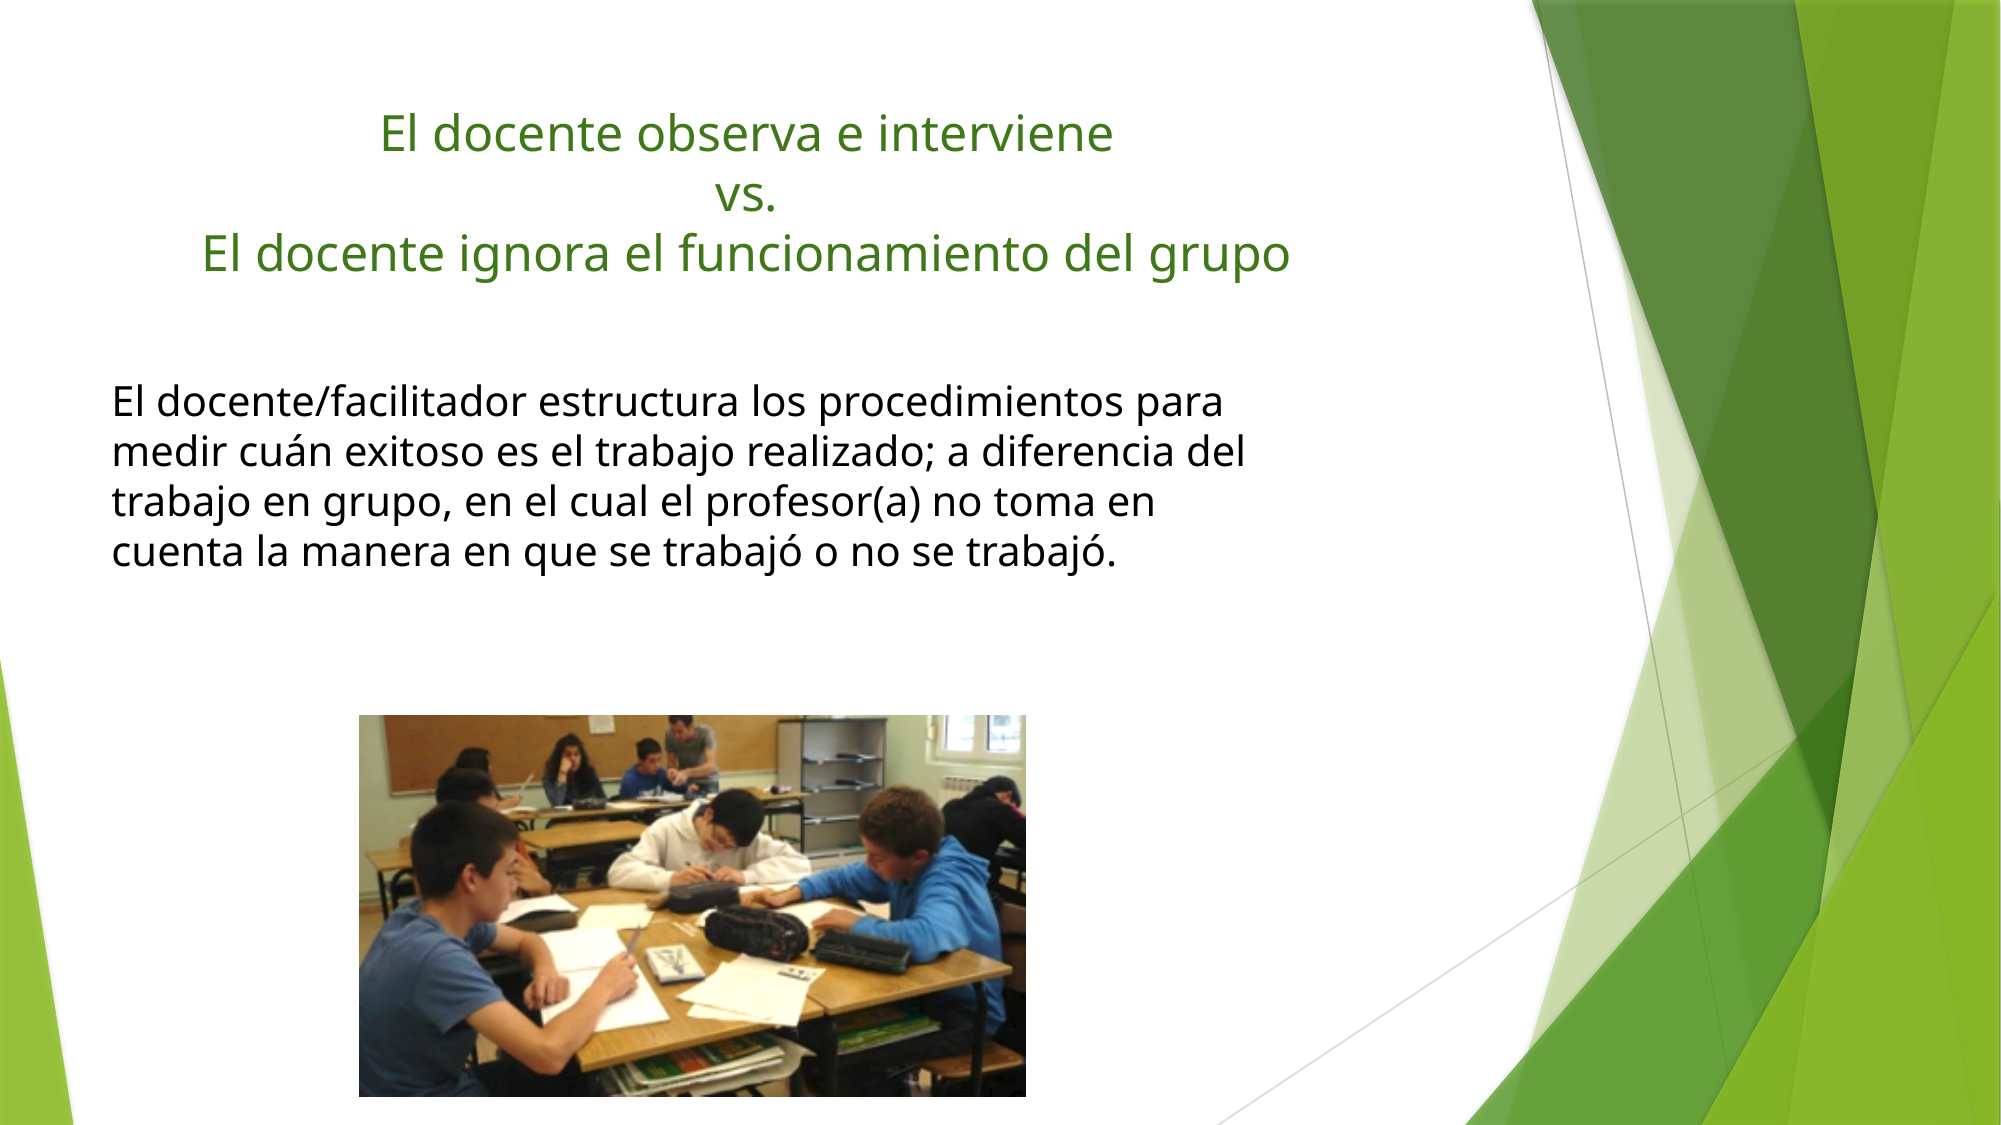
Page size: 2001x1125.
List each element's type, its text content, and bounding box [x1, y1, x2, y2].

text_box El docente/facilitador estructura los procedimientos para medir cuán exitoso es el trabajo realizado; a diferencia del trabajo en grupo, en el cual el profesor(a) no toma en cuenta la manera en que se trabajó o no se trabajó. [96, 367, 1289, 583]
picture [359, 715, 1027, 1098]
text_box El docente observa e interviene vs. El docente ignora el funcionamiento del grupo [125, 93, 1369, 289]
